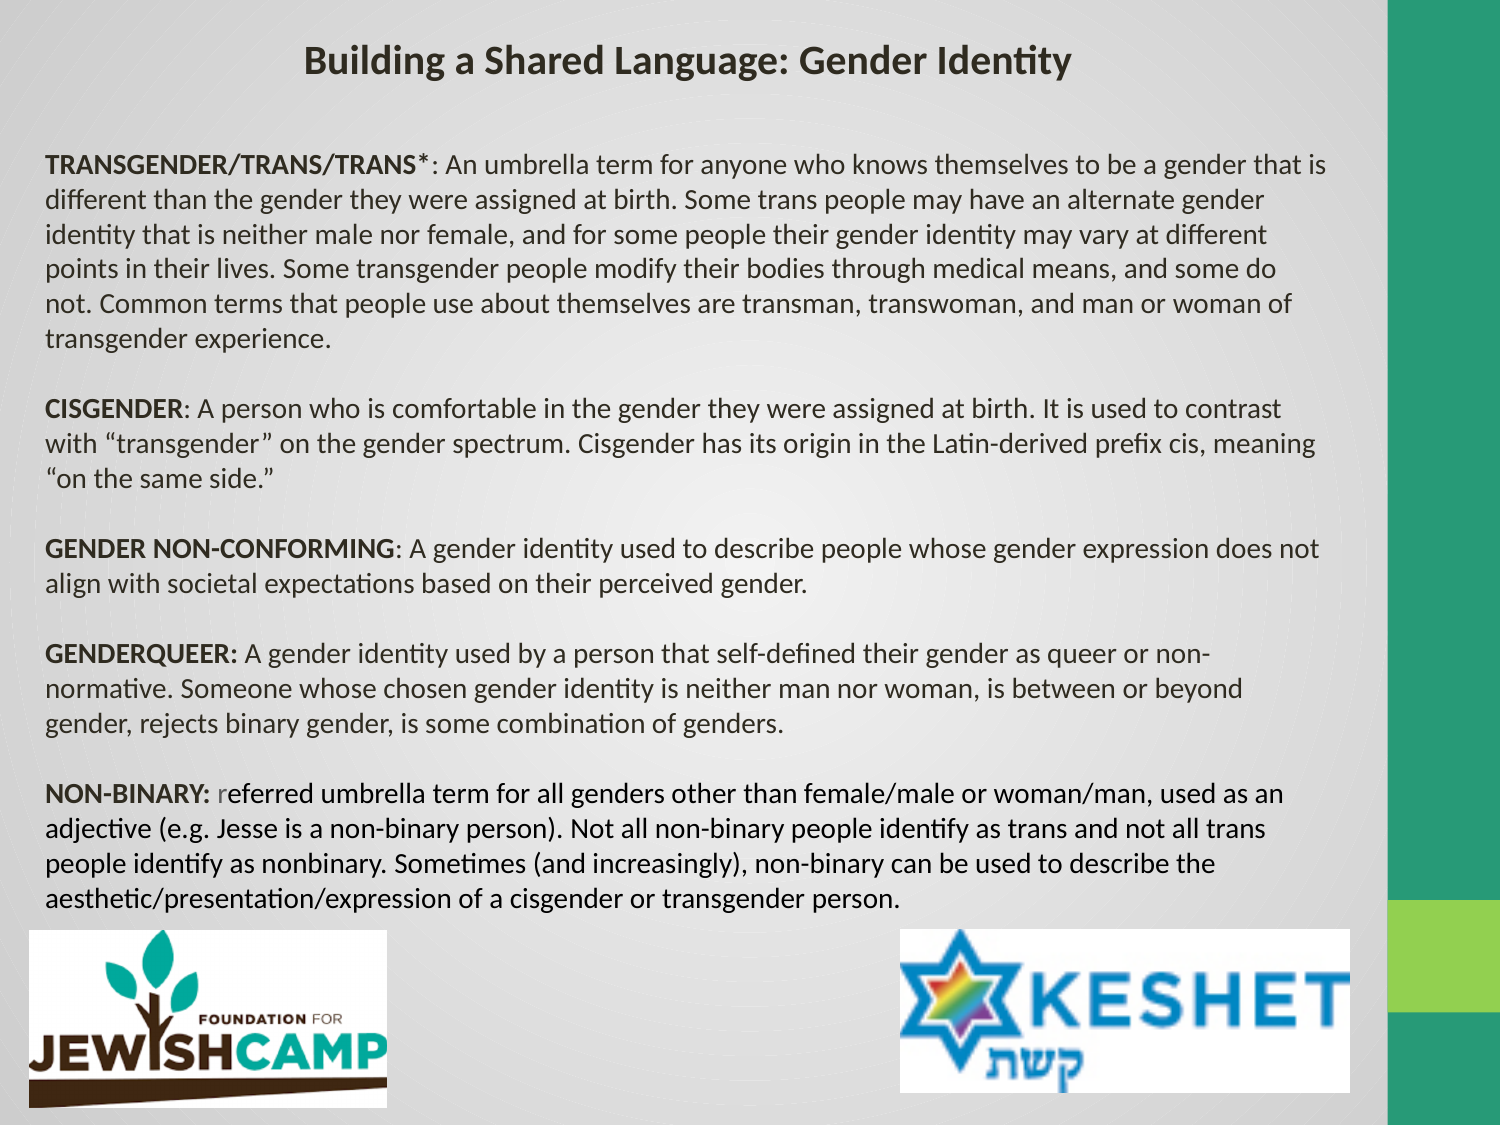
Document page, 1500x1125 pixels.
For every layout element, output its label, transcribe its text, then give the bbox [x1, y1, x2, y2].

text_box Building a Shared Language: Gender Identity [0, 24, 1380, 91]
picture [899, 929, 1351, 1093]
text_box TRANSGENDER/TRANS/TRANS*: An umbrella term for anyone who knows themselves to be a gender that is different than the gender they were assigned at birth. Some trans people may have an alternate gender identity that is neither male nor female, and for some people their gender identity may vary at different points in their lives. Some transgender people modify their bodies through medical means, and some do not. Common terms that people use about themselves are transman, transwoman, and man or woman of transgender experience. CISGENDER: A person who is comfortable in the gender they were assigned at birth. It is used to contrast with “transgender” on the gender spectrum. Cisgender has its origin in the Latin-derived prefix cis, meaning “on the same side.” GENDER NON-CONFORMING: A gender identity used to describe people whose gender expression does not align with societal expectations based on their perceived gender. GENDERQUEER: A gender identity used by a person that self-defined their gender as queer or non-normative. Someone whose chosen gender identity is neither man nor woman, is between or beyond gender, rejects binary gender, is some combination of genders. NON-BINARY: referred umbrella term for all genders other than female/male or woman/man, used as an adjective (e.g. Jesse is a non-binary person). Not all non-binary people identify as trans and not all trans people identify as nonbinary. Sometimes (and increasingly), non-binary can be used to describe the aesthetic/presentation/expression of a cisgender or transgender person. [29, 137, 1343, 825]
picture [29, 929, 387, 1108]
